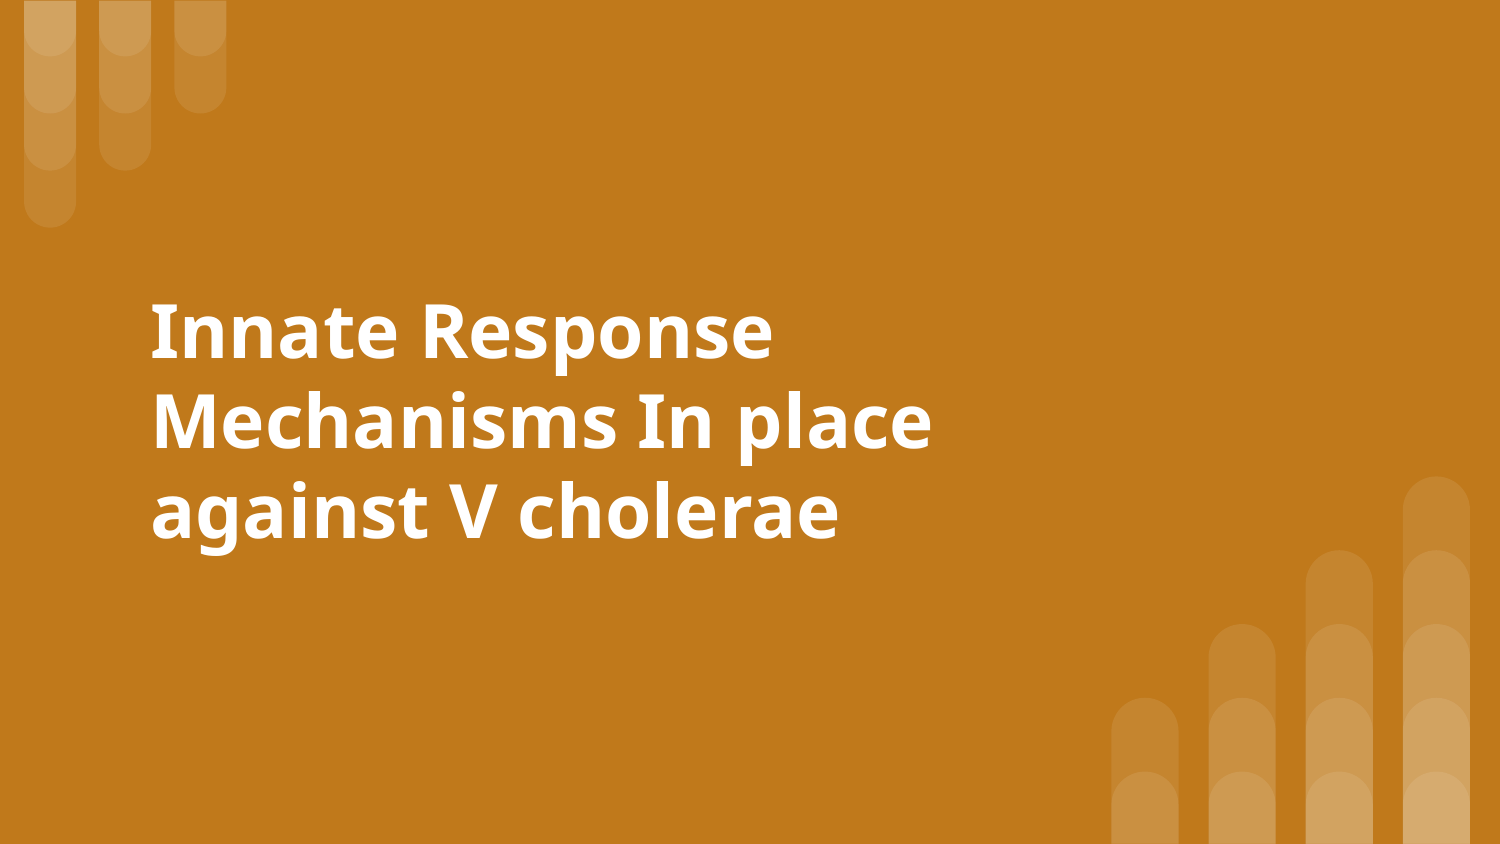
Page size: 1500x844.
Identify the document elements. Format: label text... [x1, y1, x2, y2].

title Innate Response Mechanisms In place against V cholerae [135, 264, 1097, 572]
